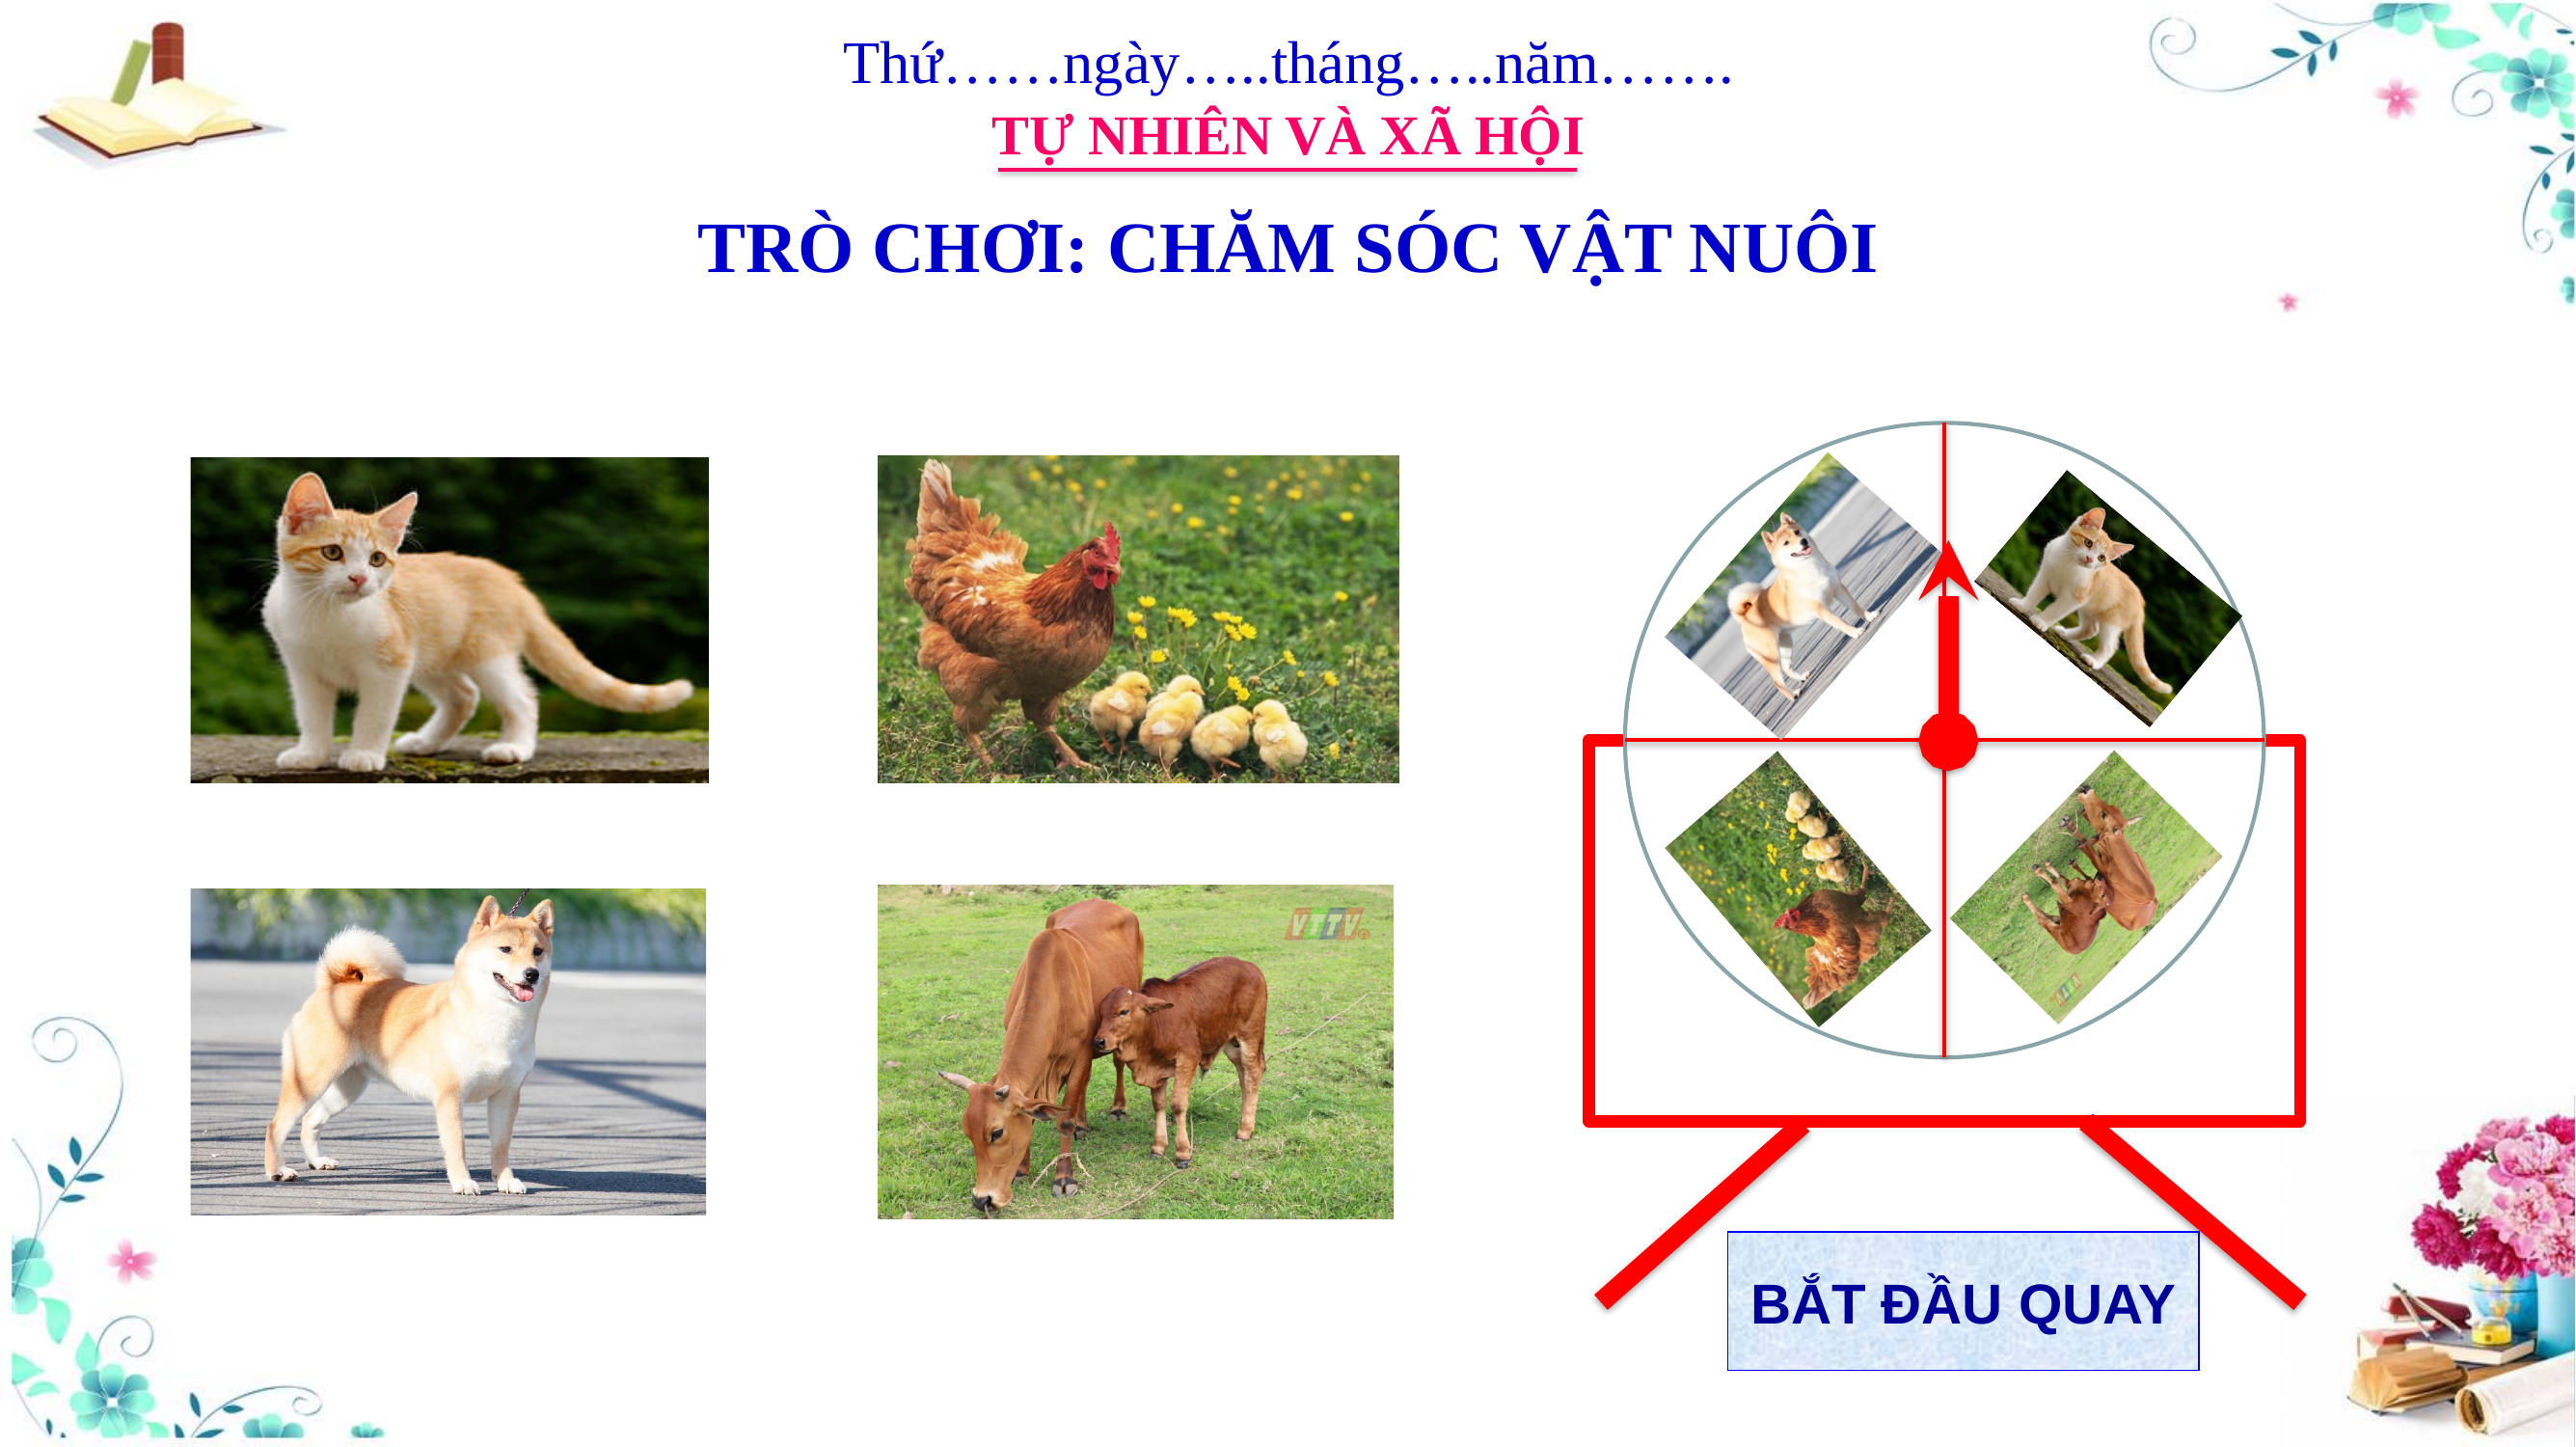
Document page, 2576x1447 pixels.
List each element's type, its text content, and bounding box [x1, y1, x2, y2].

text_box BẮT ĐẦU QUAY [1727, 1231, 2199, 1371]
text_box [1586, 738, 2302, 1123]
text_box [1624, 423, 2264, 1058]
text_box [2085, 1121, 2301, 1303]
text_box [1600, 1123, 1803, 1303]
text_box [824, 15, 1755, 175]
text_box TRÒ CHƠI: CHĂM SÓC VẬT NUÔI [683, 192, 1894, 294]
picture [0, 0, 2576, 1447]
